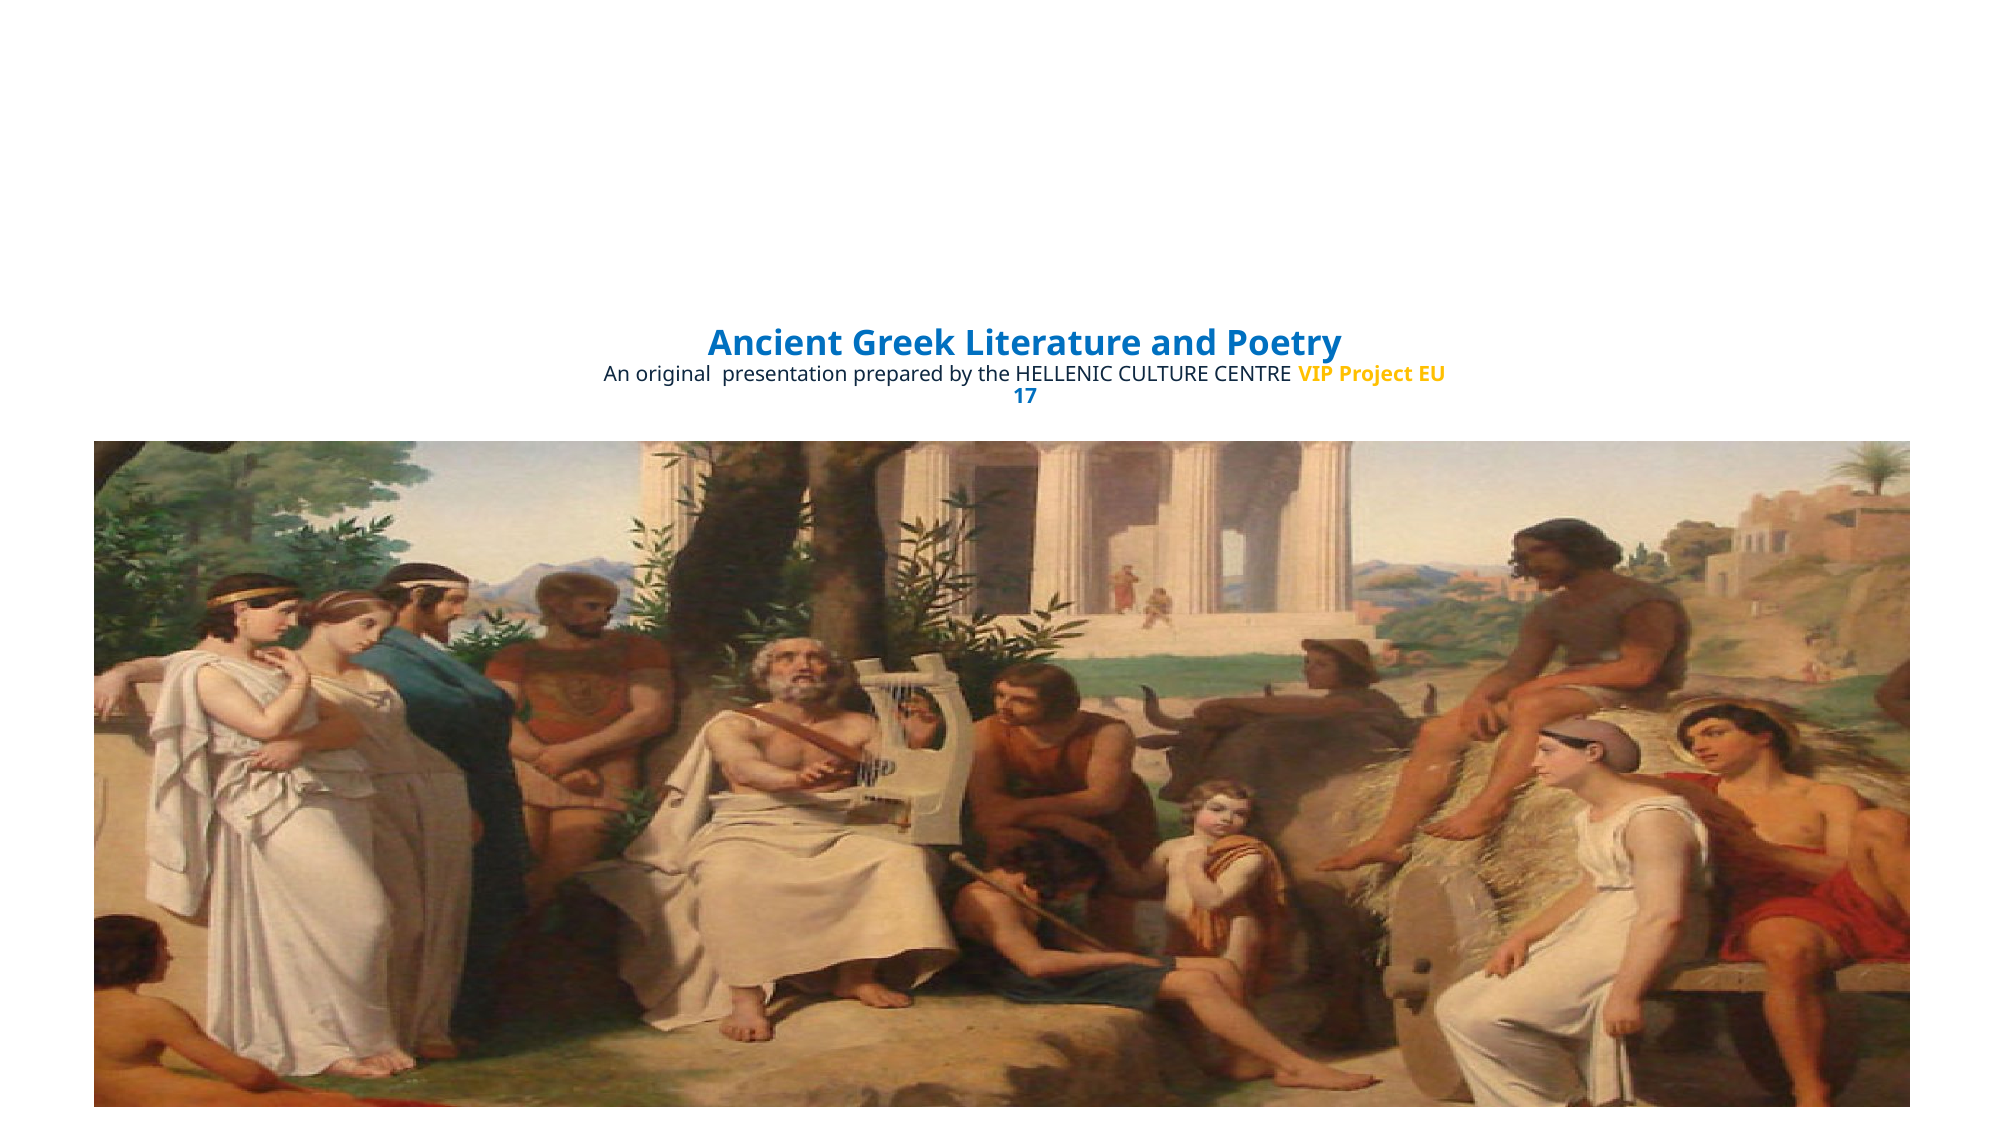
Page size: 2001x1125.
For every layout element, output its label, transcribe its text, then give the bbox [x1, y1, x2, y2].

title Ancient Greek Literature and Poetry Αn original presentation prepared by the HELLENIC CULTURE CENTRE VIP Project EU 17 [94, 50, 1956, 416]
picture [93, 441, 1910, 1107]
